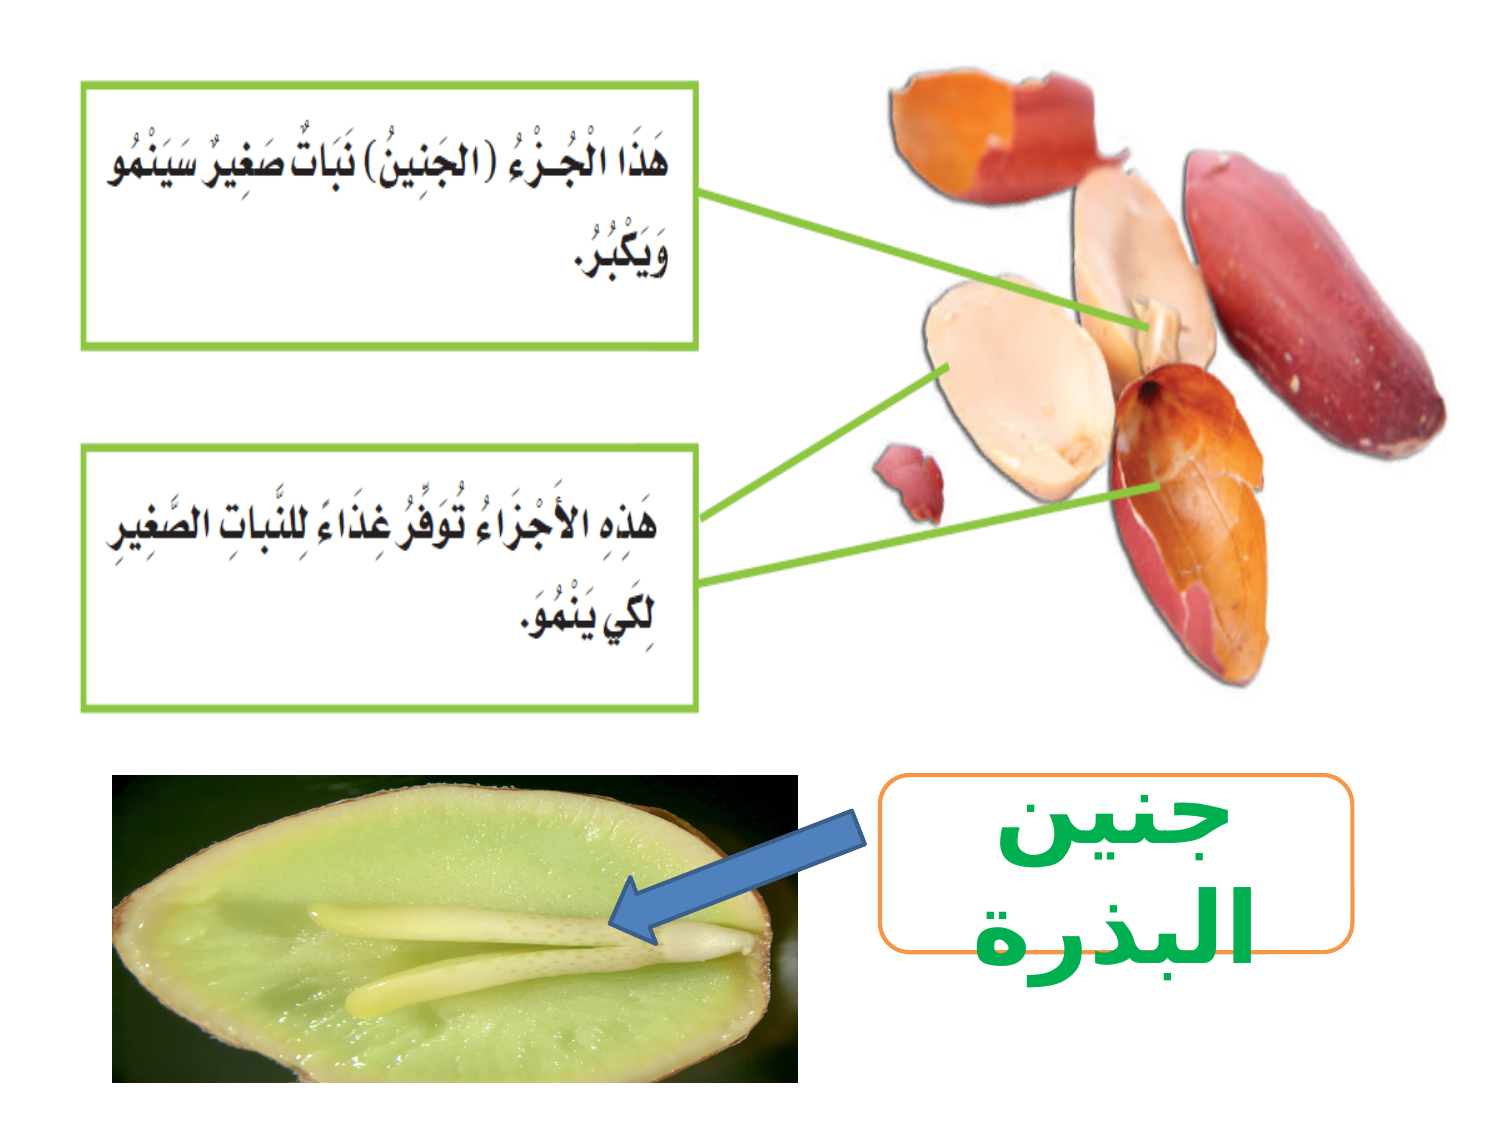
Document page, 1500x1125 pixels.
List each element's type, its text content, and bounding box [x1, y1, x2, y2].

text_box [802, 808, 867, 871]
picture [76, 54, 1458, 752]
text_box جنين البذرة [877, 772, 1355, 955]
picture [111, 774, 798, 1083]
